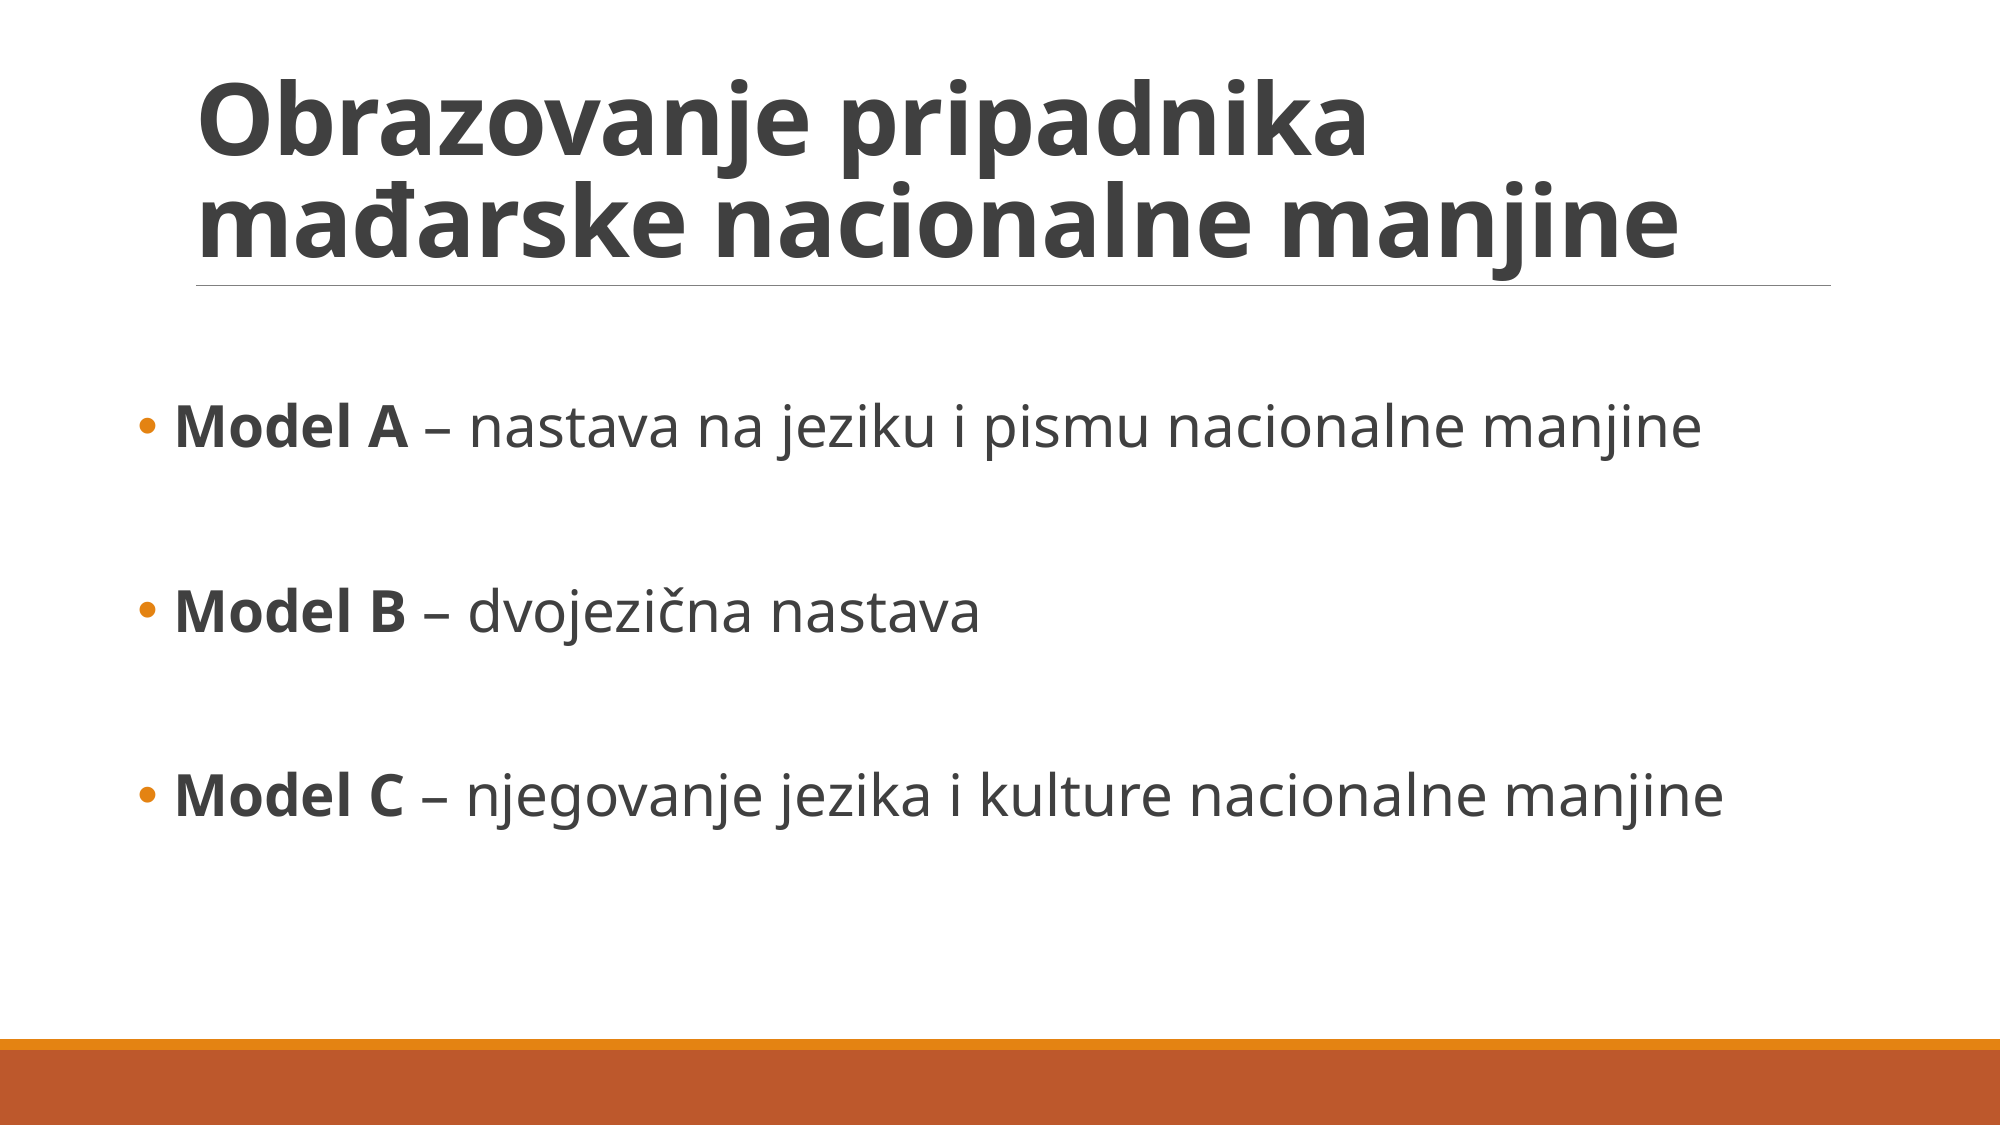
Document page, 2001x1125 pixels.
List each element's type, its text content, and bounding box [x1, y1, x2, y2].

title Obrazovanje pripadnika mađarske nacionalne manjine [180, 47, 1830, 285]
list Model A – nastava na jeziku i pismu nacionalne manjine Model B – dvojezična nastava Model C – njegovanje jezika i kulture nacionalne manjine [137, 390, 1863, 869]
